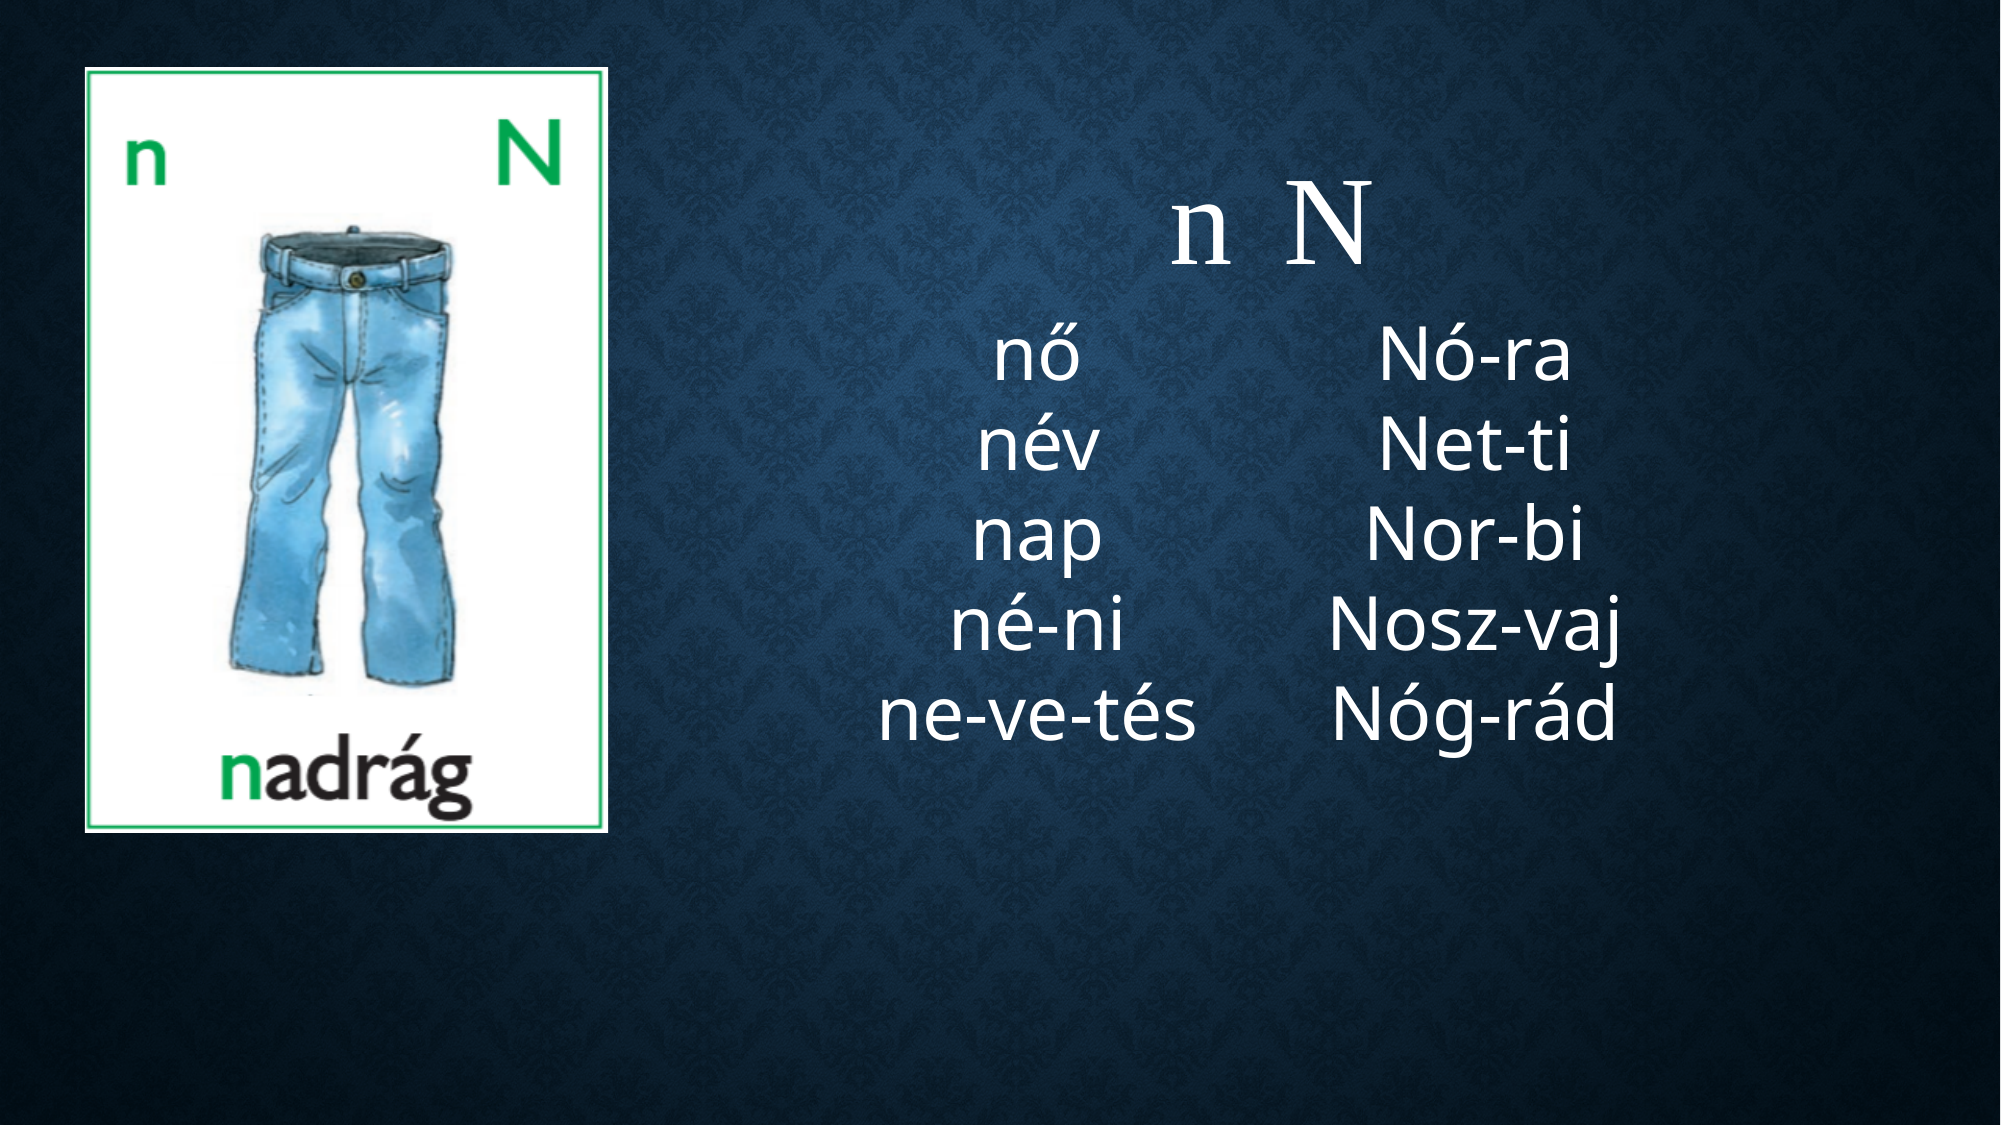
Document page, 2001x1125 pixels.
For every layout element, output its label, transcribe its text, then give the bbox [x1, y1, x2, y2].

text_box n N [709, 99, 1835, 299]
text_box nő név nap né-ni ne-ve-tés [849, 298, 1226, 764]
picture [84, 67, 609, 833]
text_box Nó-ra Net-ti Nor-bi Nosz-vaj Nóg-rád [1286, 298, 1664, 764]
